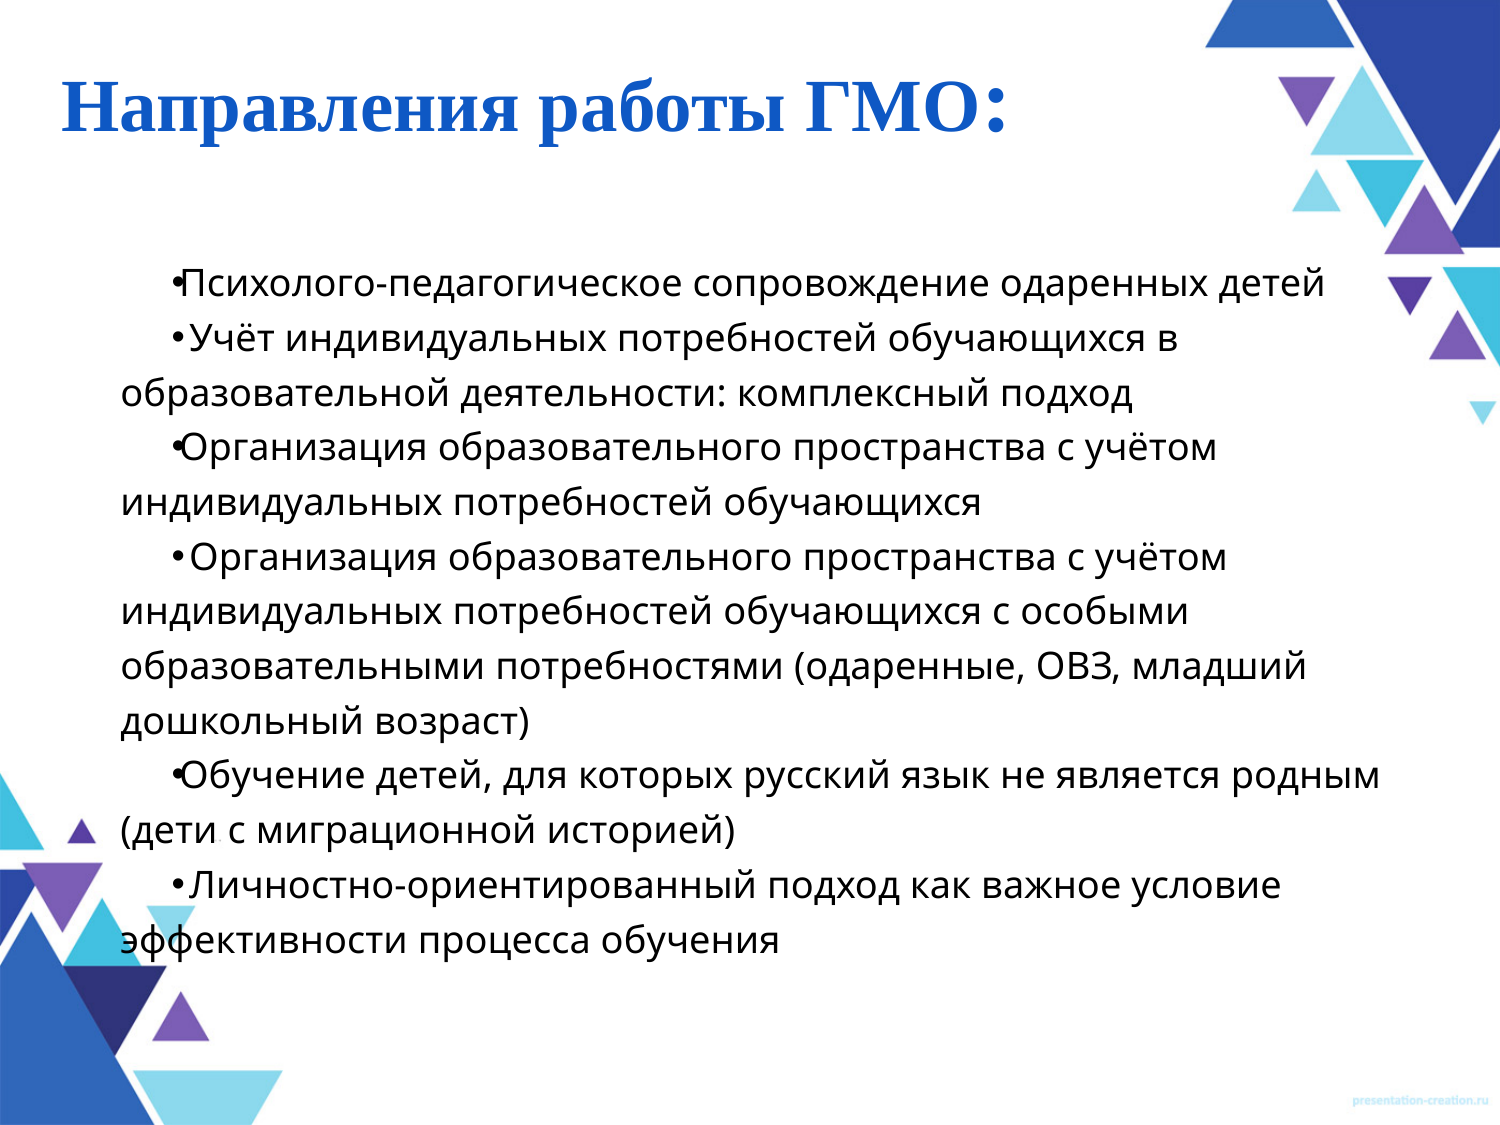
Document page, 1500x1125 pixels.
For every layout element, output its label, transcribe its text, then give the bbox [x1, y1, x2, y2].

title Направления работы ГМО: [41, 0, 1032, 196]
list Психолого-педагогическое сопровождение одаренных детей Учёт индивидуальных потребностей обучающихся в образовательной деятельности: комплексный подход Организация образовательного пространства с учётом индивидуальных потребностей обучающихся Организация образовательного пространства с учётом индивидуальных потребностей обучающихся с особыми образовательными потребностями (одаренные, ОВЗ, младший дошкольный возраст) Обучение детей, для которых русский язык не является родным (дети с миграционной историей) Личностно-ориентированный подход как важное условие эффективности процесса обучения [105, 210, 1418, 979]
picture [0, 0, 1500, 1125]
